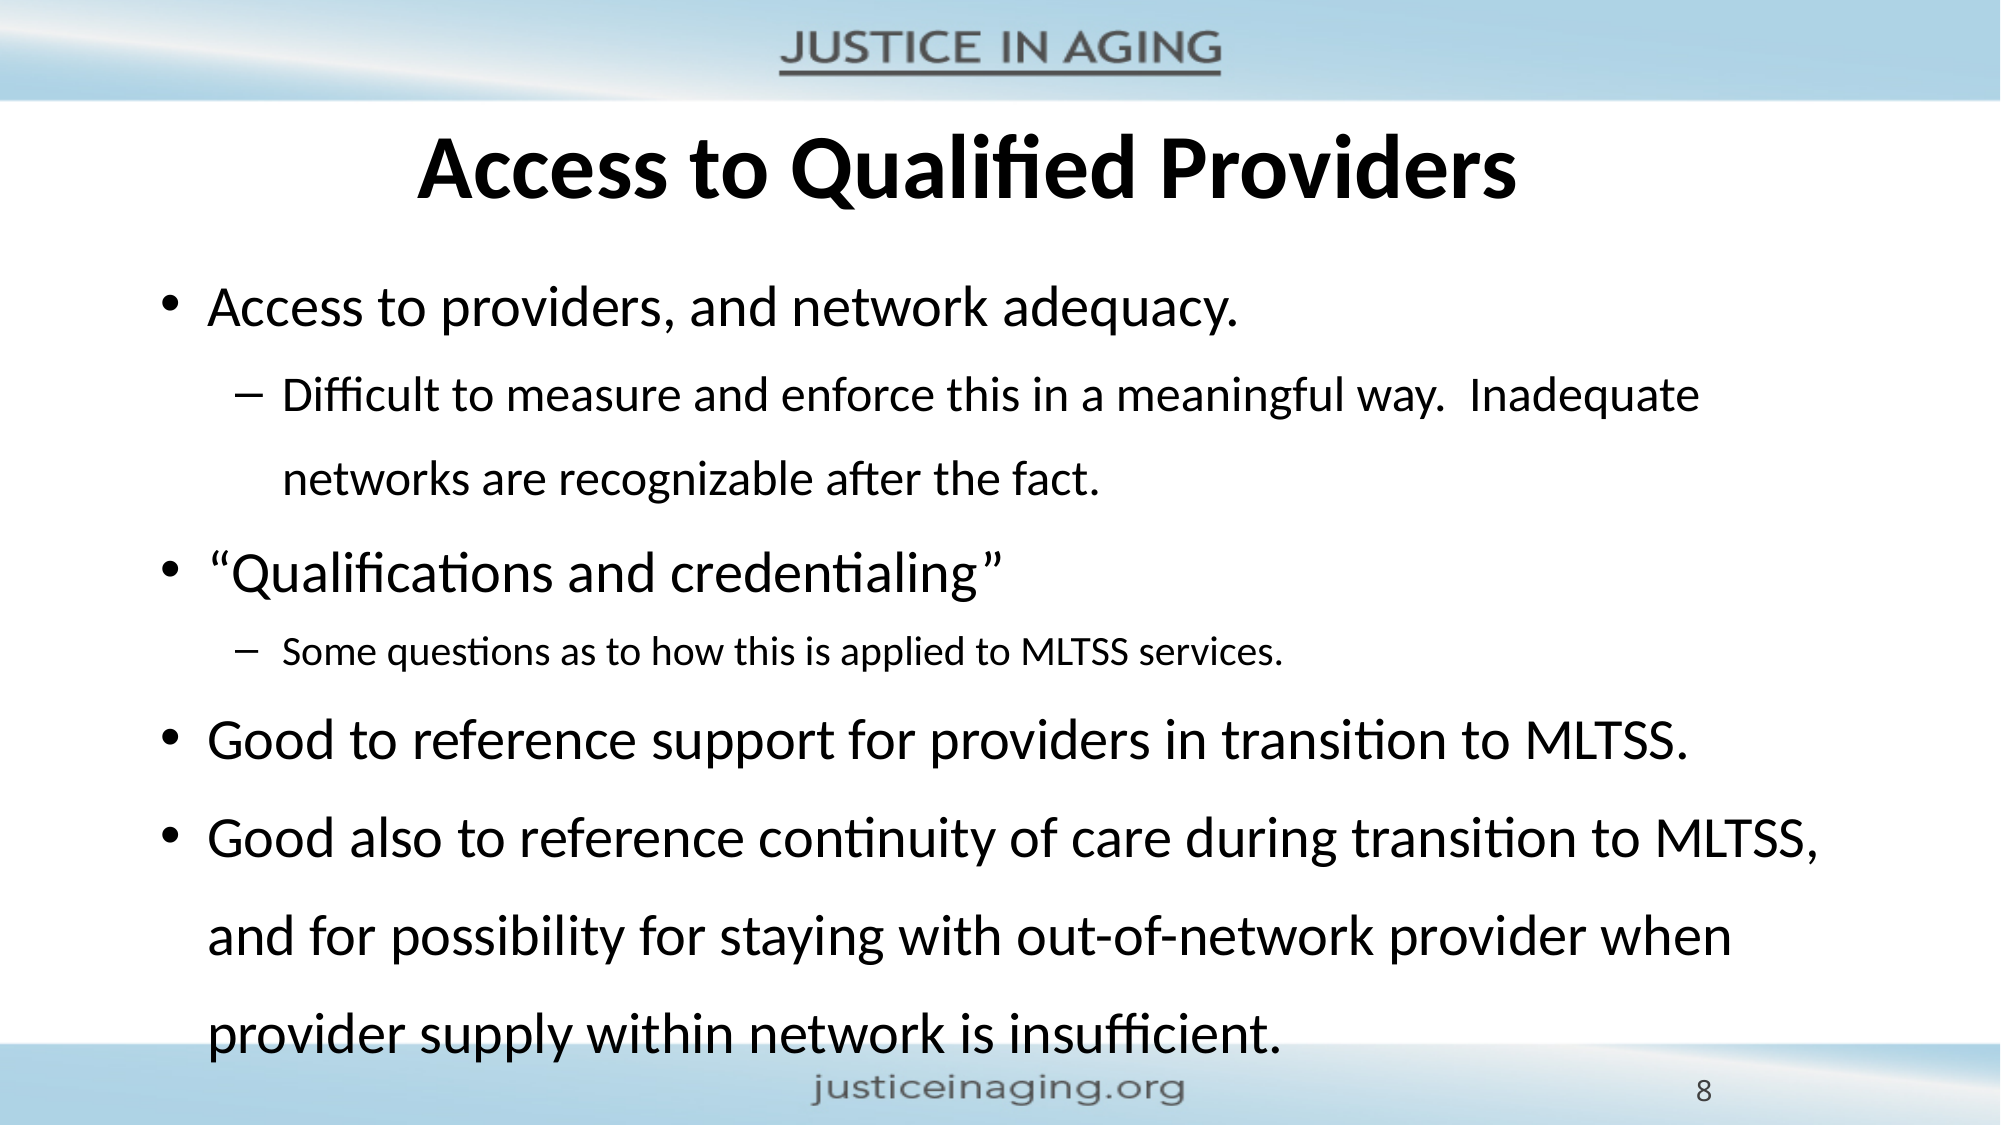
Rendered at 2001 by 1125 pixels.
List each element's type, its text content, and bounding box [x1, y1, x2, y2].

slide_number 8 [1552, 1060, 1728, 1120]
picture [0, 0, 2001, 1125]
text_box Access to providers, and network adequacy. Difficult to measure and enforce this in a meaningful way. Inadequate networks are recognizable after the fact. “Qualifications and credentialing” Some questions as to how this is applied to MLTSS services. Good to reference support for providers in transition to MLTSS. Good also to reference continuity of care during transition to MLTSS, and for possibility for staying with out-of-network provider when provider supply within network is insufficient. [145, 232, 1866, 1073]
text_box [347, 120, 1698, 269]
title Access to Qualified Providers [54, 90, 1883, 233]
